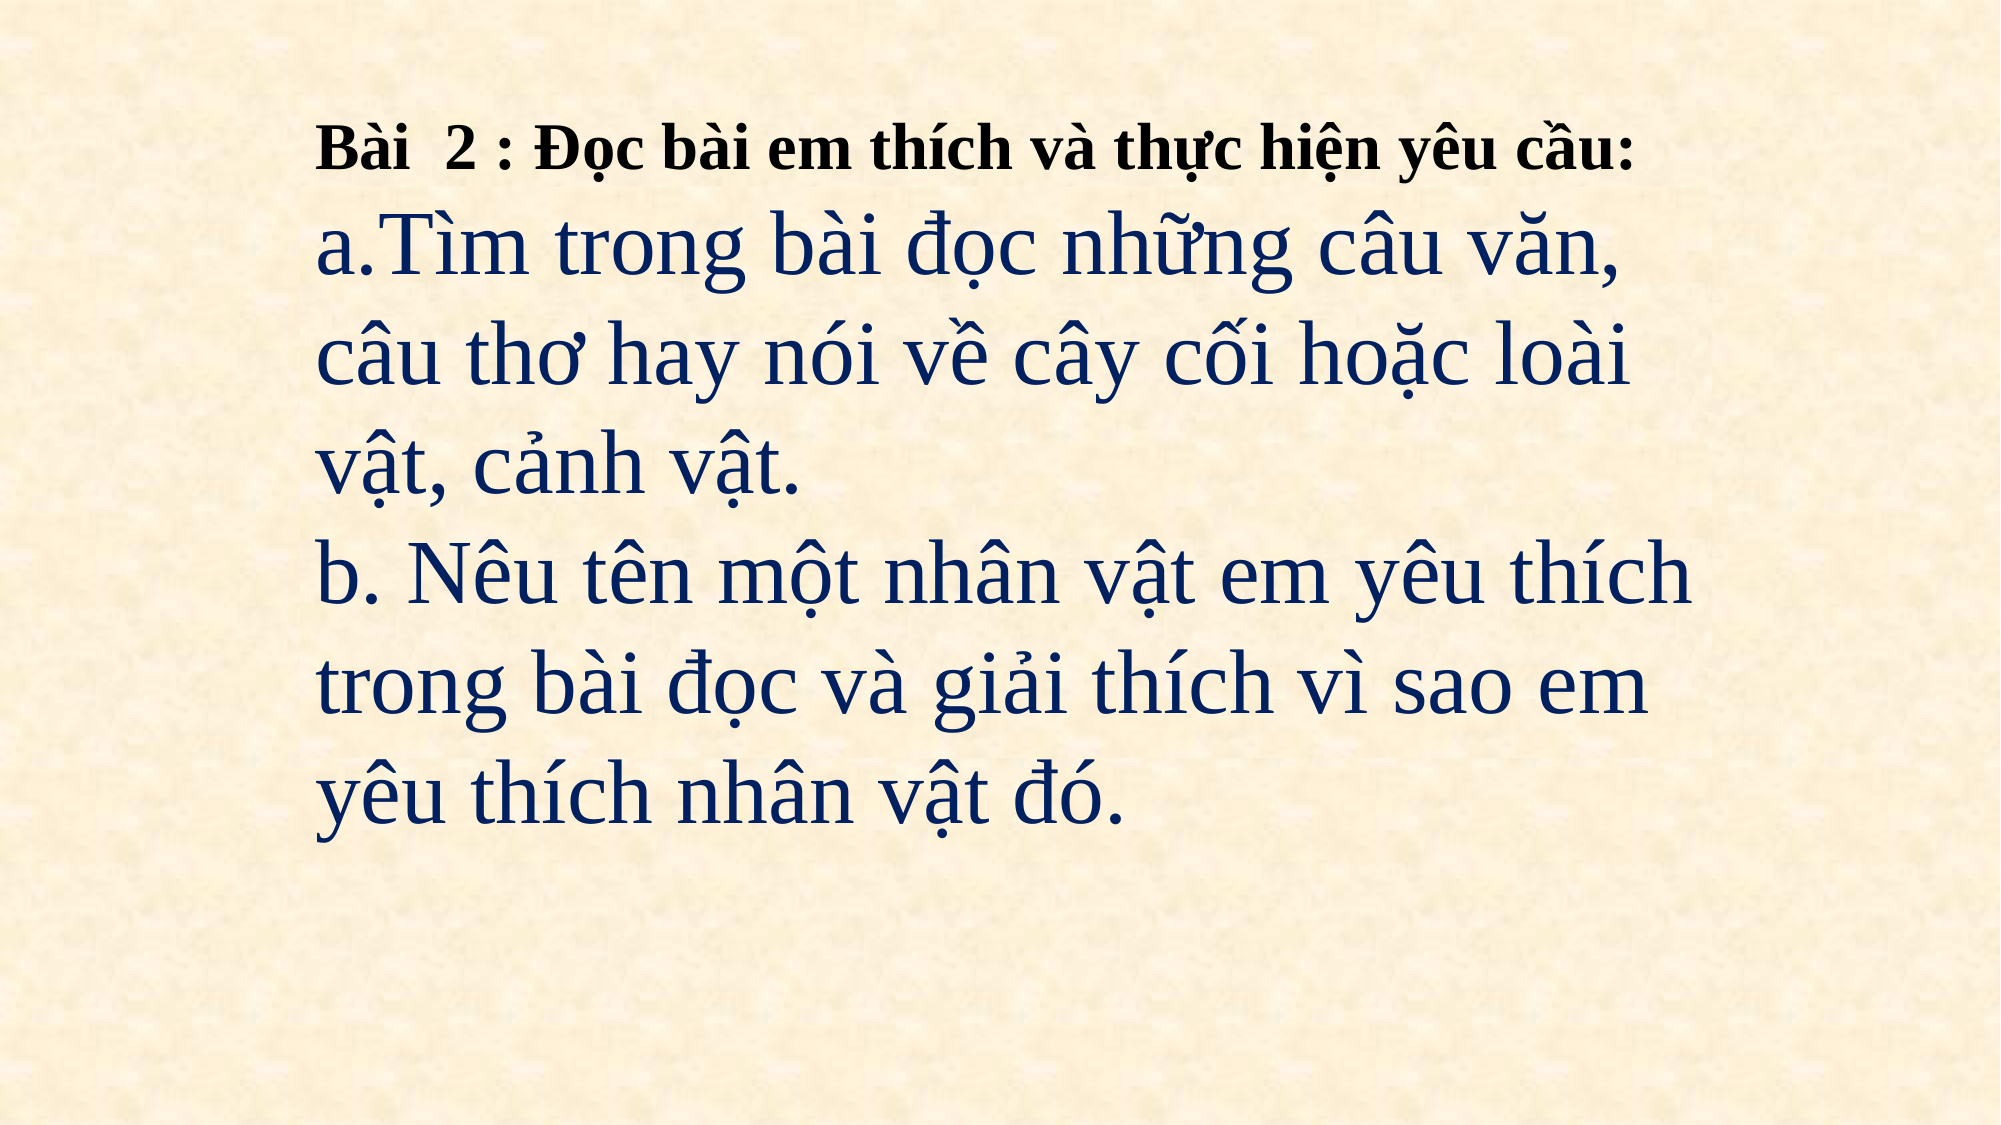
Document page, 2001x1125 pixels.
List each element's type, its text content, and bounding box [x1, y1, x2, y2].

title Bài 2 : Đọc bài em thích và thực hiện yêu cầu: a.Tìm trong bài đọc những câu văn, câu thơ hay nói về cây cối hoặc loài vật, cảnh vật. b. Nêu tên một nhân vật em yêu thích trong bài đọc và giải thích vì sao em yêu thích nhân vật đó. [300, 187, 1713, 758]
picture [0, 0, 2001, 1125]
